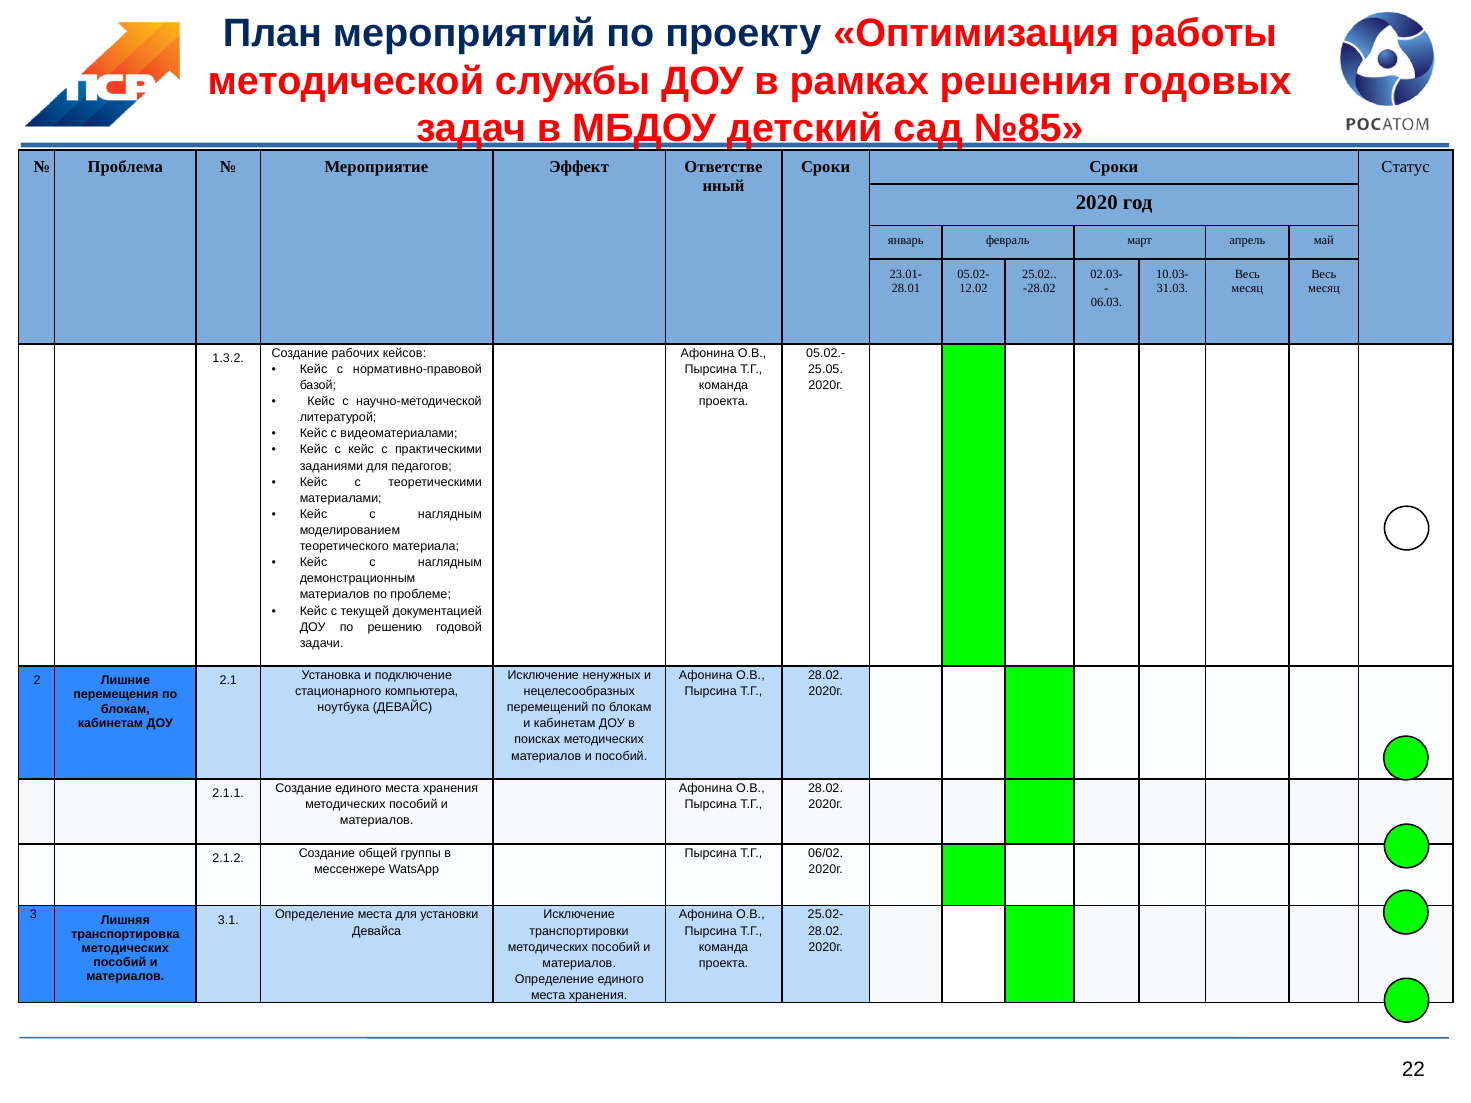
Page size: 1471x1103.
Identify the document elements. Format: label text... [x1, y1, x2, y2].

table_cell 1.3.2. [197, 345, 260, 665]
table_cell [1006, 667, 1073, 778]
table_cell [1006, 906, 1073, 1002]
table_cell [1140, 906, 1205, 1002]
table_cell [1290, 667, 1358, 778]
table_cell [55, 845, 195, 905]
table_cell [1359, 906, 1452, 1002]
table_cell [1006, 345, 1073, 665]
table_cell [1206, 845, 1288, 905]
table_header Ответственный [666, 151, 781, 343]
table_cell 25.02-28.02. 2020г. [783, 906, 869, 1002]
table_cell май [1290, 226, 1358, 258]
table_cell 2.1 [197, 667, 260, 778]
text_box [1381, 734, 1431, 782]
table_cell [1075, 667, 1138, 778]
table_cell [1140, 780, 1205, 843]
table_cell Афонина О.В., Пырсина Т.Г., команда проекта. [666, 345, 781, 665]
table_cell [1140, 345, 1205, 665]
table_header Сроки [783, 151, 869, 343]
table_cell [55, 345, 195, 665]
table_cell [1290, 906, 1358, 1002]
table_cell [494, 845, 665, 905]
picture [1314, 6, 1461, 136]
table_cell [1290, 345, 1358, 665]
table_cell Определение места для установки Девайса [261, 906, 492, 1002]
table_cell [1290, 780, 1358, 843]
table_cell [19, 845, 54, 905]
table_cell 06/02. 2020г. [783, 845, 869, 905]
table_cell [1140, 667, 1205, 778]
table_cell [19, 345, 54, 665]
table_cell [1359, 667, 1452, 778]
table_cell [943, 345, 1004, 665]
table_header Проблема [55, 151, 195, 343]
table_cell Создание рабочих кейсов: Кейс с нормативно-правовой базой; Кейс с научно-методической литературой; Кейс с видеоматериалами; Кейс с кейс с практическими заданиями для педагогов; Кейс с теоретическими материалами; Кейс с наглядным моделированием теоретического материала; Кейс с наглядным демонстрационным материалов по проблеме; Кейс с текущей документацией ДОУ по решению годовой задачи. [261, 345, 492, 665]
table_cell [1206, 667, 1288, 778]
table_cell 2.1.1. [197, 780, 260, 843]
table_header Мероприятие [261, 151, 492, 343]
table_cell Пырсина Т.Г., [666, 845, 781, 905]
table_cell 05.02-12.02 [943, 260, 1004, 343]
table_cell 10.03-31.03. [1140, 260, 1205, 343]
table_cell Весь месяц [1206, 260, 1288, 343]
picture [20, 18, 186, 138]
table_cell 25.02..-28.02 [1006, 260, 1073, 343]
table_cell 23.01-28.01 [870, 260, 941, 343]
table_cell Исключение транспортировки методических пособий и материалов. Определение единого места хранения. [494, 906, 665, 1002]
table_header Эффект [494, 151, 665, 343]
table_cell [870, 345, 941, 665]
table_cell Лишняя транспортировка методических пособий и материалов. [55, 906, 195, 1002]
table_cell Создание общей группы в мессенжере WatsApp [261, 845, 492, 905]
table_cell [1206, 780, 1288, 843]
table_cell [870, 780, 941, 843]
table_cell [19, 780, 54, 843]
table_cell [1206, 345, 1288, 665]
table_cell [943, 780, 1004, 843]
table_cell январь [870, 226, 941, 258]
table_cell 28.02. 2020г. [783, 667, 869, 778]
table_cell Весь месяц [1290, 260, 1358, 343]
table_cell 3.1. [197, 906, 260, 1002]
table_cell [1075, 345, 1138, 665]
table_cell [1140, 845, 1205, 905]
table_cell [494, 780, 665, 843]
table_cell 05.02.-25.05. 2020г. [783, 345, 869, 665]
title План мероприятий по проекту «Оптимизация работы методической службы ДОУ в рамках решения годовых задач в МБДОУ детский сад №85» [201, 5, 1299, 149]
table_cell [1006, 780, 1073, 843]
table_cell [1359, 345, 1452, 665]
table_cell 2 [19, 667, 54, 778]
table_cell 28.02. 2020г. [783, 780, 869, 843]
table_cell Афонина О.В., Пырсина Т.Г., [666, 780, 781, 843]
table_cell февраль [943, 226, 1073, 258]
table_cell [494, 345, 665, 665]
text_box [1382, 822, 1431, 870]
text_box [1382, 504, 1431, 553]
table_cell [1075, 906, 1138, 1002]
table_cell [55, 780, 195, 843]
table_cell 2.1.2. [197, 845, 260, 905]
table_header Статус [1359, 151, 1452, 343]
table_cell [870, 845, 941, 905]
text_box [1382, 976, 1431, 1025]
table_header Сроки [870, 151, 1358, 183]
table_cell [870, 906, 941, 1002]
table_cell Афонина О.В., Пырсина Т.Г., команда проекта. [666, 906, 781, 1002]
table_cell 02.03--06.03. [1075, 260, 1138, 343]
table_cell [1075, 845, 1138, 905]
table_cell 3 [19, 906, 54, 1002]
table_cell Установка и подключение стационарного компьютера, ноутбука (ДЕВАЙС) [261, 667, 492, 778]
table_cell [1075, 780, 1138, 843]
table_header № [197, 151, 260, 343]
table_cell март [1075, 226, 1205, 258]
table_cell [1359, 780, 1452, 843]
table_header № [19, 151, 54, 343]
table_cell [870, 667, 941, 778]
table_cell [1006, 845, 1073, 905]
table_cell [1359, 845, 1452, 905]
table_cell [1206, 906, 1288, 1002]
table_cell [943, 906, 1004, 1002]
table_cell апрель [1206, 226, 1288, 258]
table_cell Лишние перемещения по блокам, кабинетам ДОУ [55, 667, 195, 778]
table_cell [1290, 845, 1358, 905]
text_box [1381, 888, 1431, 937]
table_cell Создание единого места хранения методических пособий и материалов. [261, 780, 492, 843]
table_cell 2020 год [870, 185, 1358, 225]
table_cell Афонина О.В., Пырсина Т.Г., [666, 667, 781, 778]
table_cell [943, 667, 1004, 778]
table_cell [943, 845, 1004, 905]
table_cell Исключение ненужных и нецелесообразных перемещений по блокам и кабинетам ДОУ в поисках методических материалов и пособий. [494, 667, 665, 778]
